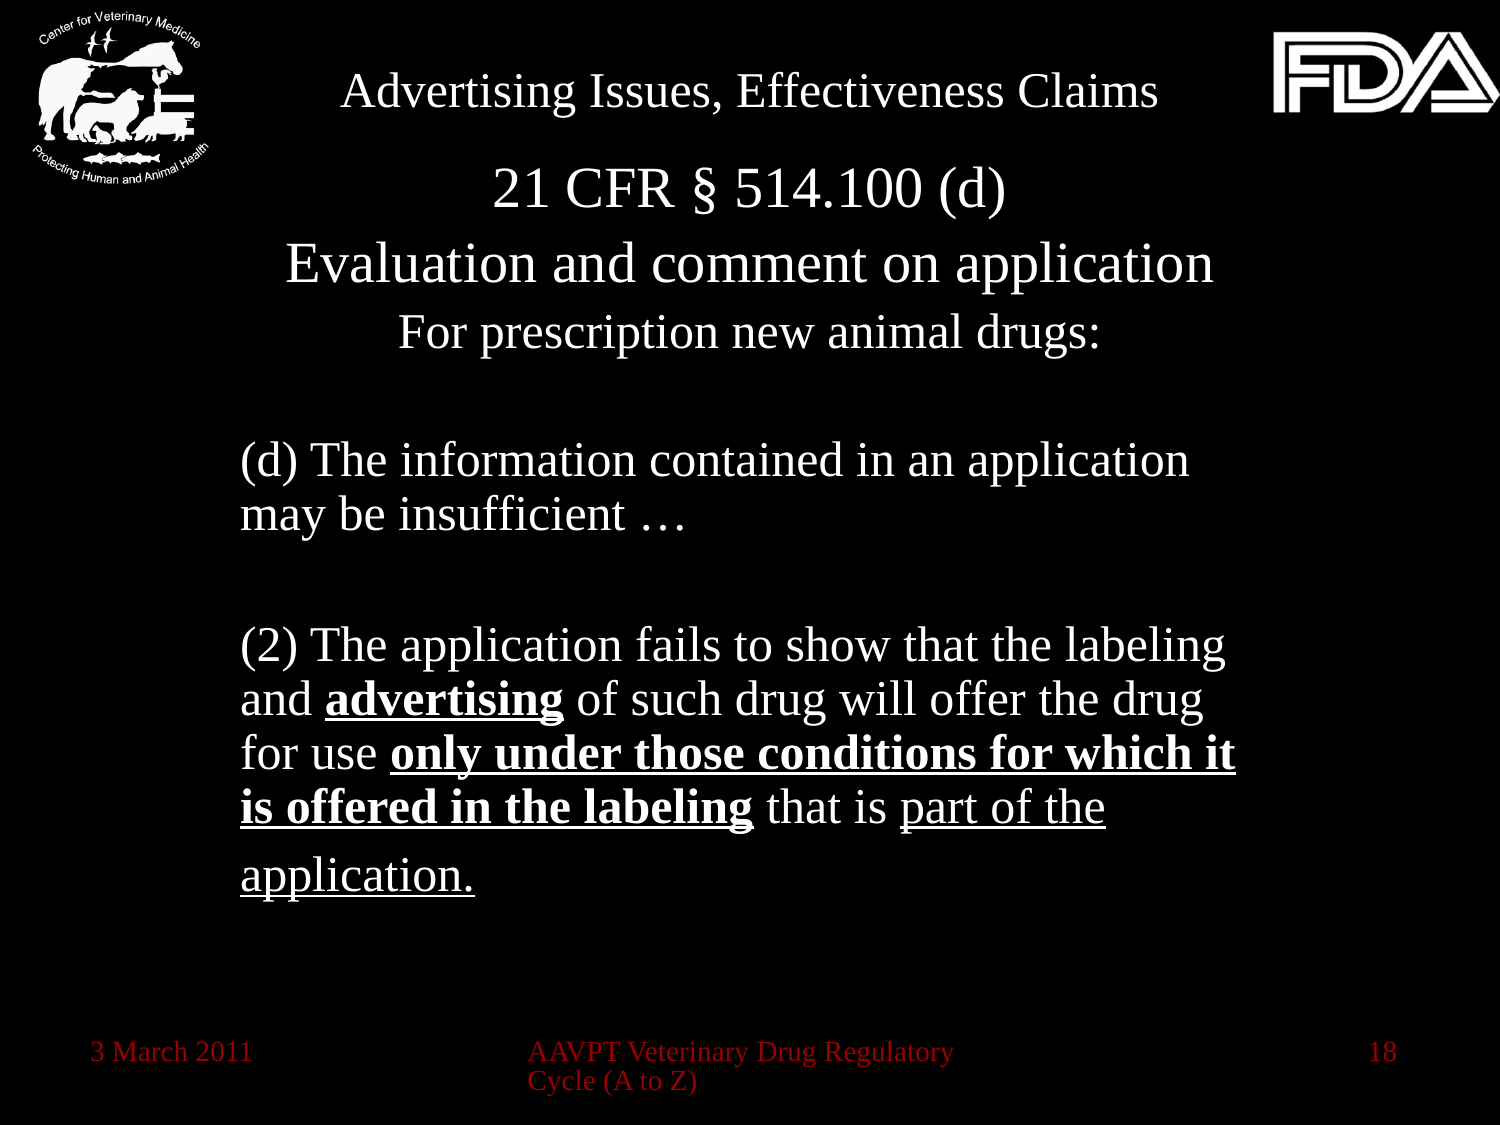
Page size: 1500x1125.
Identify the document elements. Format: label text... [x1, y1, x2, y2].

slide_number 18 [1062, 1025, 1413, 1104]
title Advertising Issues, Effectiveness Claims [241, 50, 1257, 125]
footer AAVPT Veterinary Drug Regulatory Cycle (A to Z) [512, 1025, 988, 1104]
picture [1262, 0, 1500, 138]
picture [0, 5, 238, 188]
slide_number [75, 1024, 425, 1103]
subtitle 21 CFR § 514.100 (d) Evaluation and comment on application For prescription new animal drugs: (d) The information contained in an application may be insufficient … (2) The application fails to show that the labeling and advertising of such drug will offer the drug for use only under those conditions for which it is offered in the labeling that is part of the application. [225, 149, 1275, 925]
